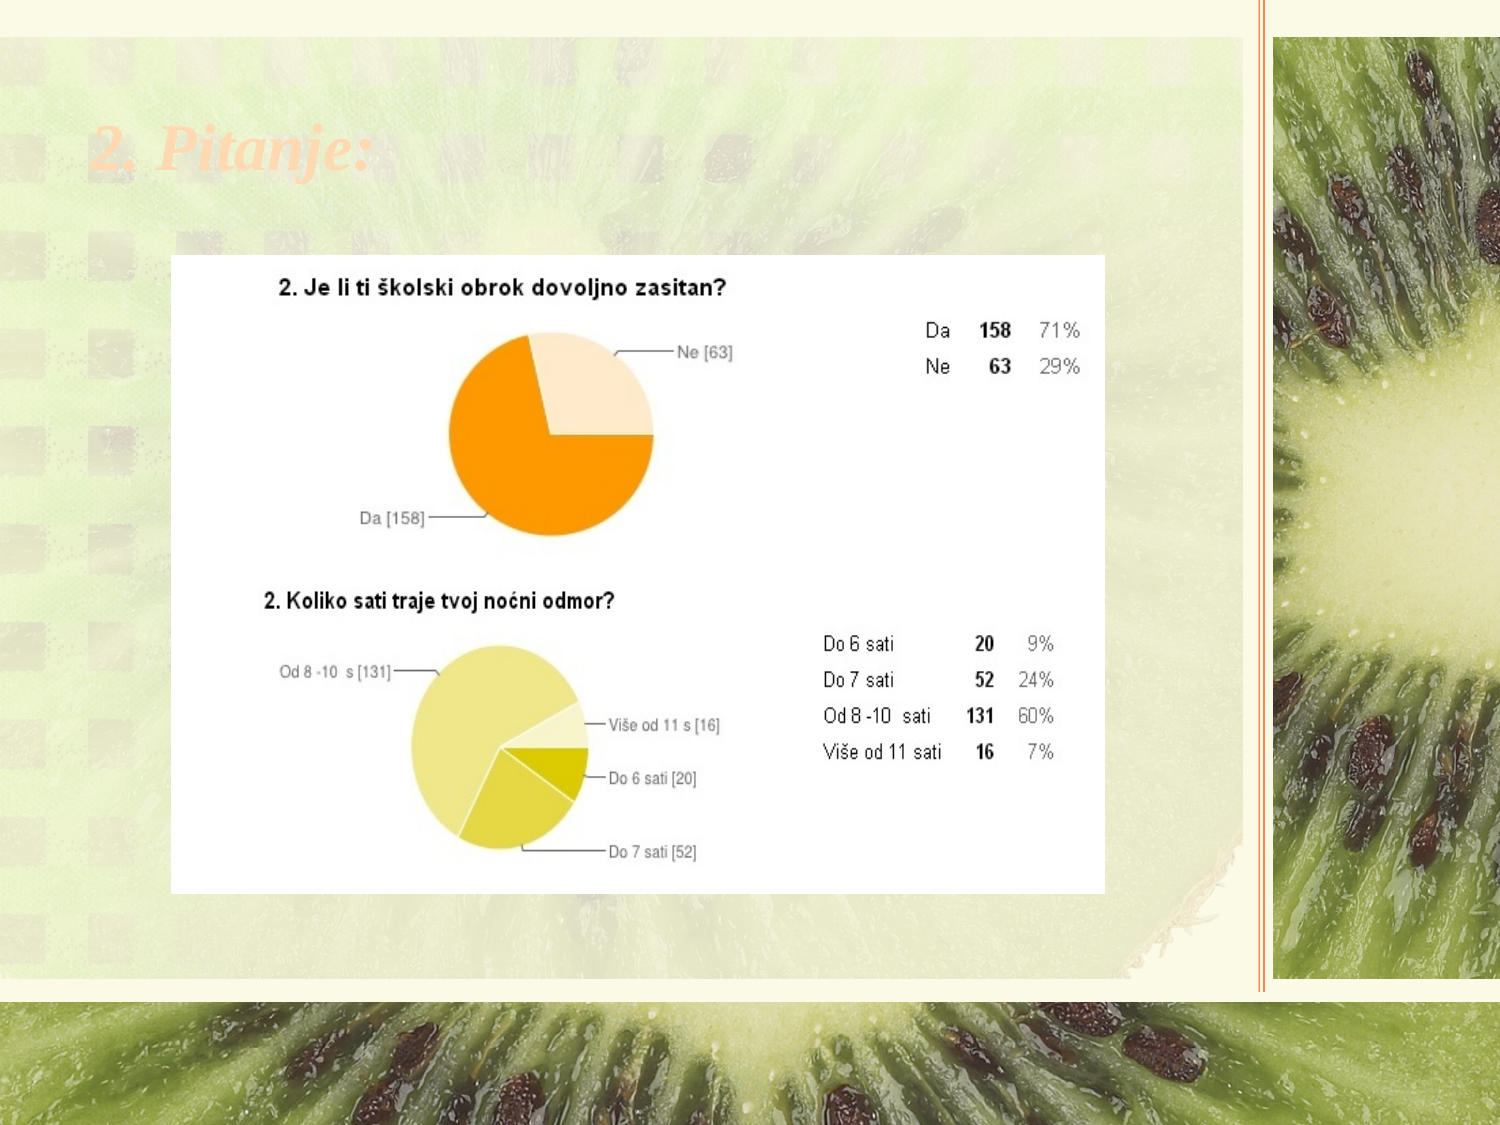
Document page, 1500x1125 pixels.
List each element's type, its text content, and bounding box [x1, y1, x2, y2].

title 2. Pitanje: [74, 62, 1238, 226]
picture [0, 0, 1500, 1125]
